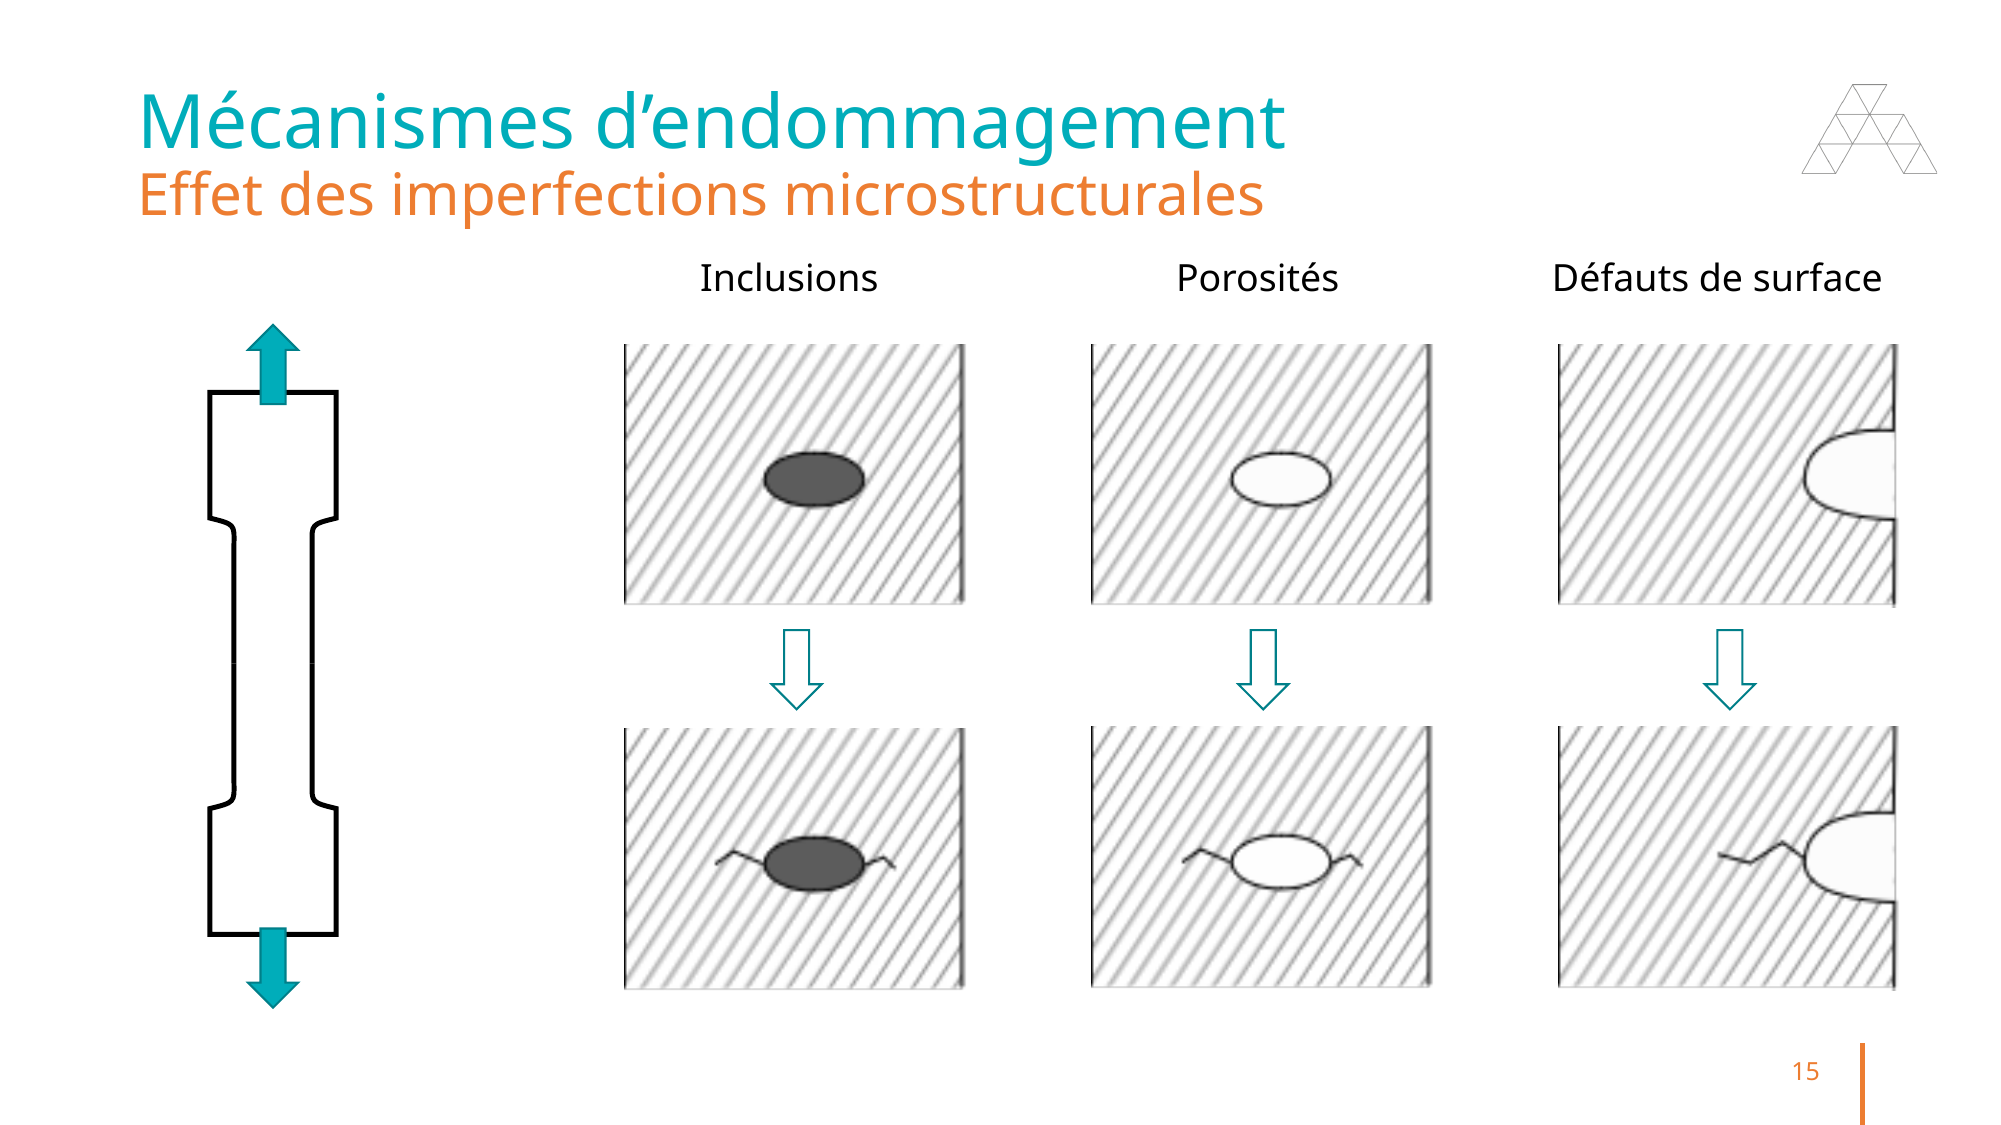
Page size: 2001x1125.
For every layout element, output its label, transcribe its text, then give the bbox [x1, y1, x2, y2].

picture [1091, 344, 1436, 608]
text_box Défauts de surface [1537, 246, 1898, 307]
picture [624, 344, 969, 608]
picture [1091, 726, 1436, 991]
text_box [245, 323, 301, 392]
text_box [209, 392, 337, 935]
text_box [1702, 629, 1758, 711]
picture [1557, 726, 1902, 991]
text_box Inclusions [685, 246, 894, 307]
slide_number 15 [1412, 1042, 1835, 1103]
text_box [1235, 629, 1291, 711]
text_box Porosités [1161, 246, 1355, 307]
text_box [769, 629, 825, 711]
text_box [245, 935, 301, 1010]
title Mécanismes d’endommagement Effet des imperfections microstructurales [137, 84, 1749, 278]
picture [624, 728, 969, 993]
picture [1557, 344, 1902, 608]
